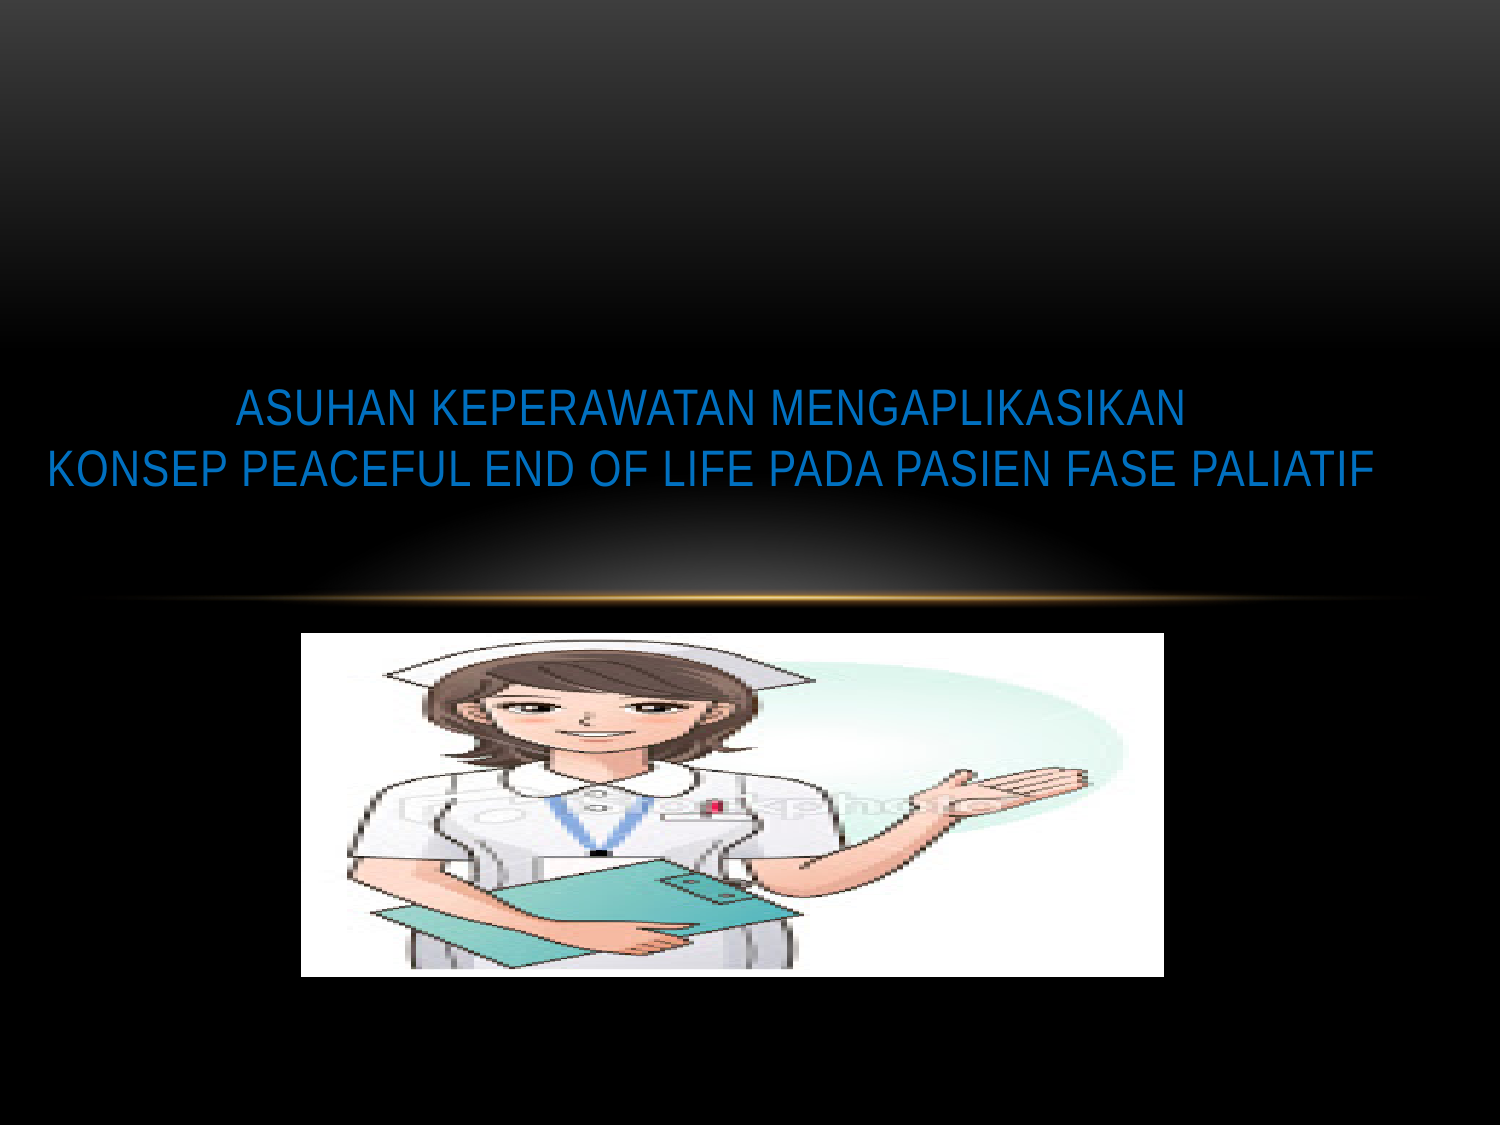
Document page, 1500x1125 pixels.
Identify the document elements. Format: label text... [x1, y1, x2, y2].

title Asuhan Keperawatan Mengaplikasikan Konsep Peaceful end of Life pada pasien fase Paliatif [0, 324, 1438, 567]
picture [0, 0, 1500, 978]
